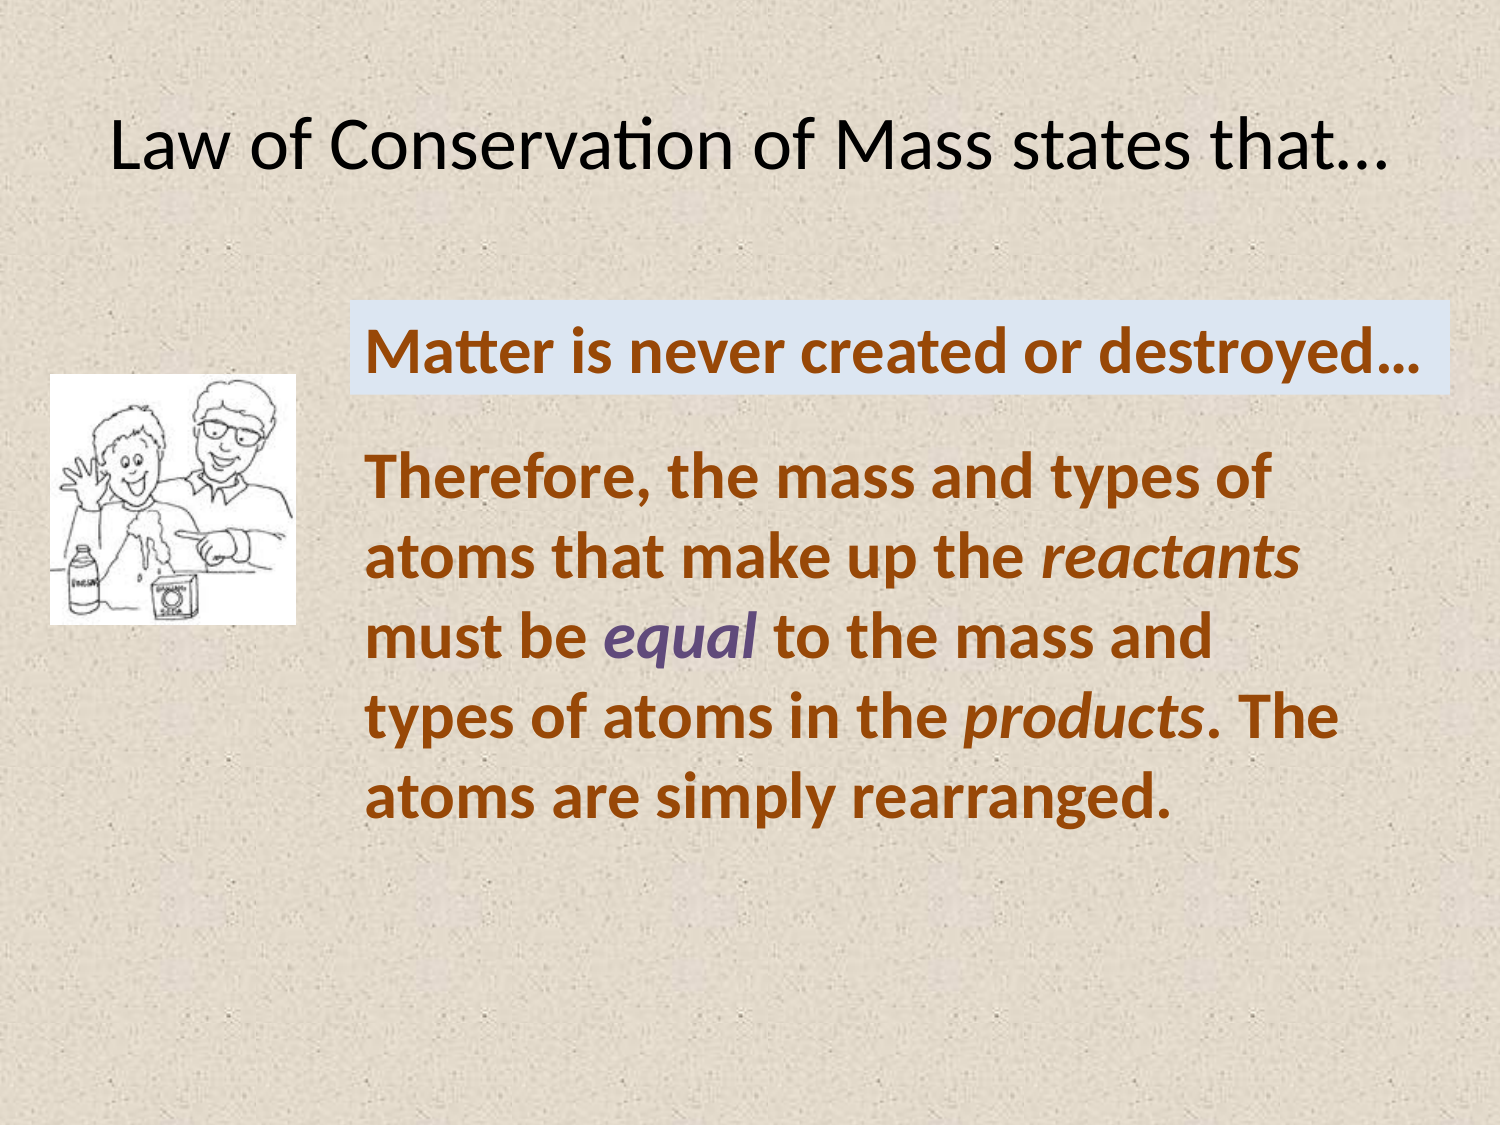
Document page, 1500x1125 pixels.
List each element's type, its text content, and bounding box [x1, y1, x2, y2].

picture [0, 0, 1500, 1125]
text_box Matter is never created or destroyed… [350, 299, 1450, 395]
title Law of Conservation of Mass states that… [75, 45, 1425, 233]
text_box Therefore, the mass and types of atoms that make up the reactants must be equal to the mass and types of atoms in the products. The atoms are simply rearranged. [349, 424, 1388, 840]
